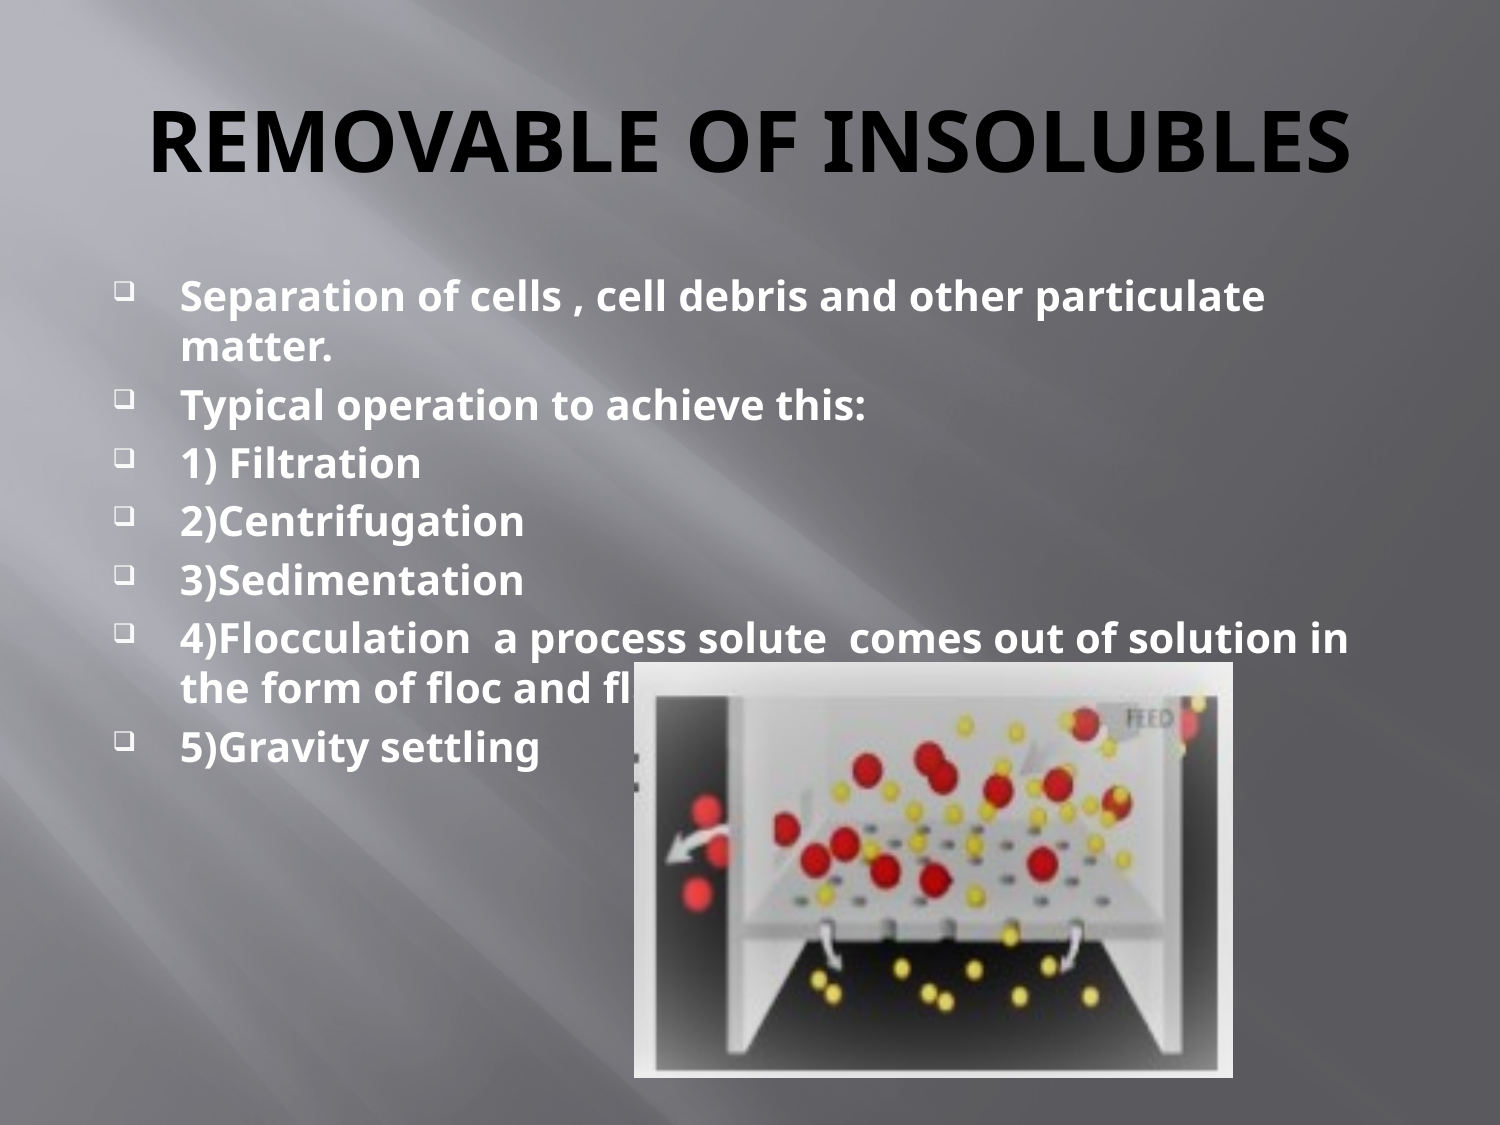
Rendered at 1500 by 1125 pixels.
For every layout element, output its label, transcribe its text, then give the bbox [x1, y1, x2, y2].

title REMOVABLE OF INSOLUBLES [75, 45, 1425, 233]
picture [633, 662, 1233, 1079]
list Separation of cells , cell debris and other particulate matter. Typical operation to achieve this: 1) Filtration 2)Centrifugation 3)Sedimentation 4)Flocculation a process solute comes out of solution in the form of floc and flakes. 5)Gravity settling [75, 262, 1425, 1035]
